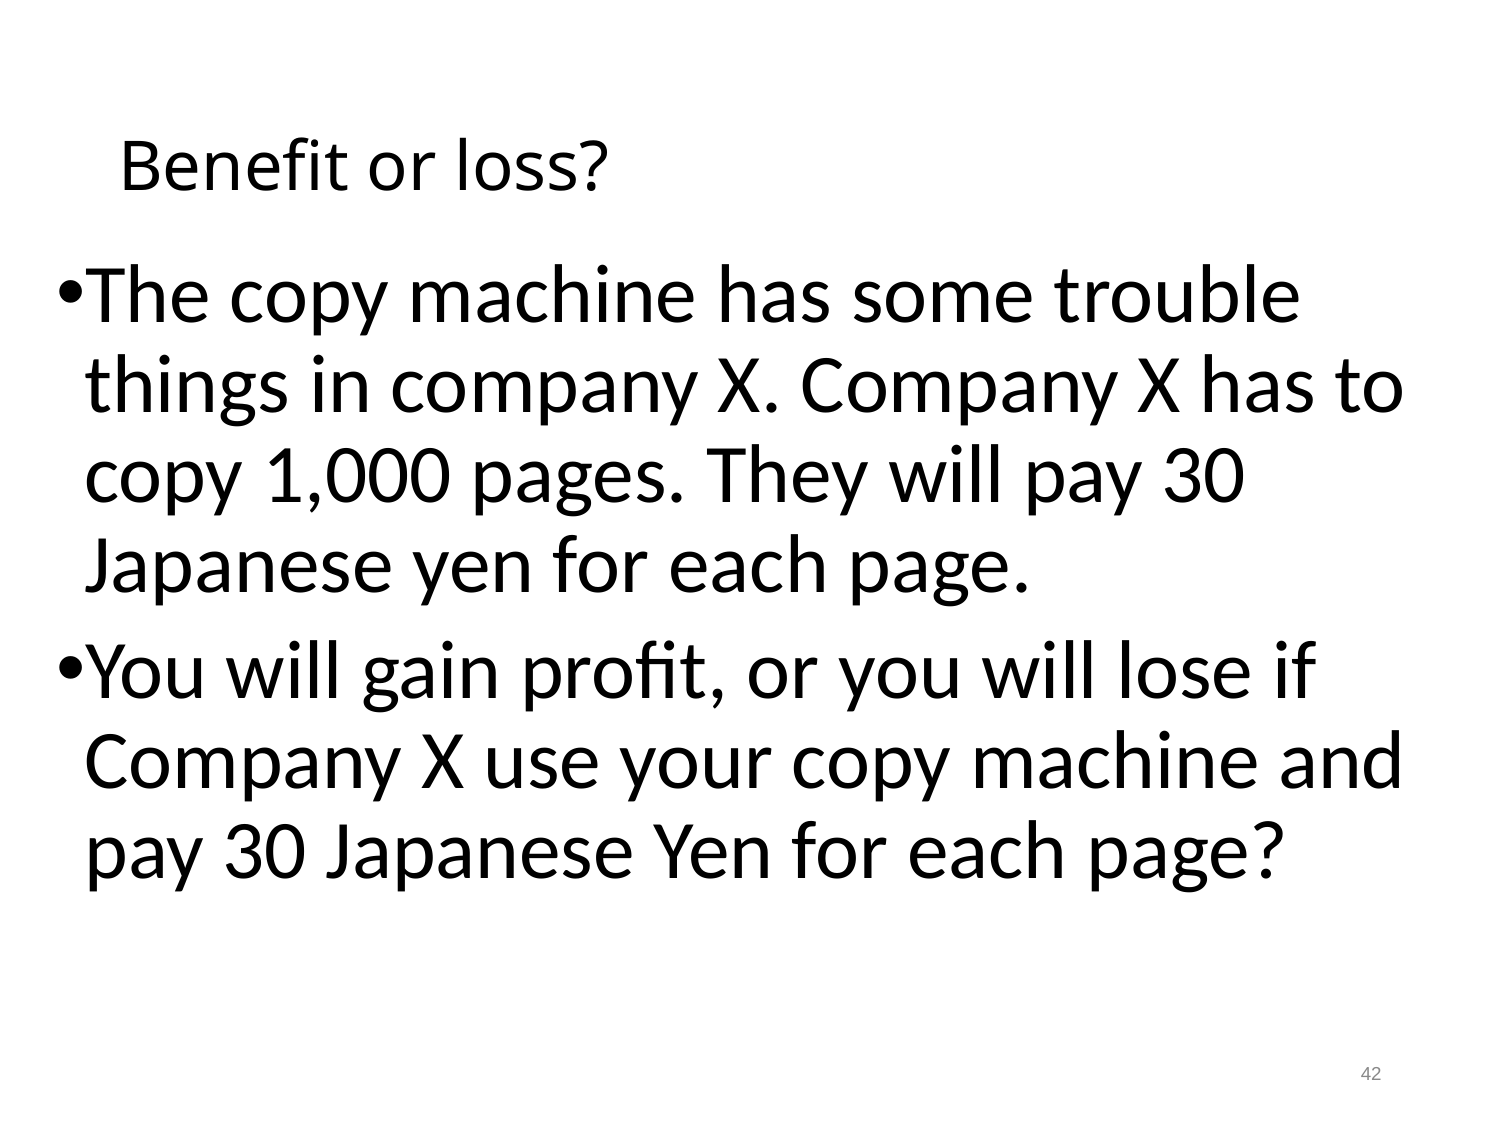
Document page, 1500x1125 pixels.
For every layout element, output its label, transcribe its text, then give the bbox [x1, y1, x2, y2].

slide_number 42 [1059, 1042, 1397, 1103]
title Benefit or loss? [103, 59, 1397, 243]
list The copy machine has some trouble things in company X. Company X has to copy 1,000 pages. They will pay 30 Japanese yen for each page. You will gain profit, or you will lose if Company X use your copy machine and pay 30 Japanese Yen for each page? [41, 243, 1447, 1024]
